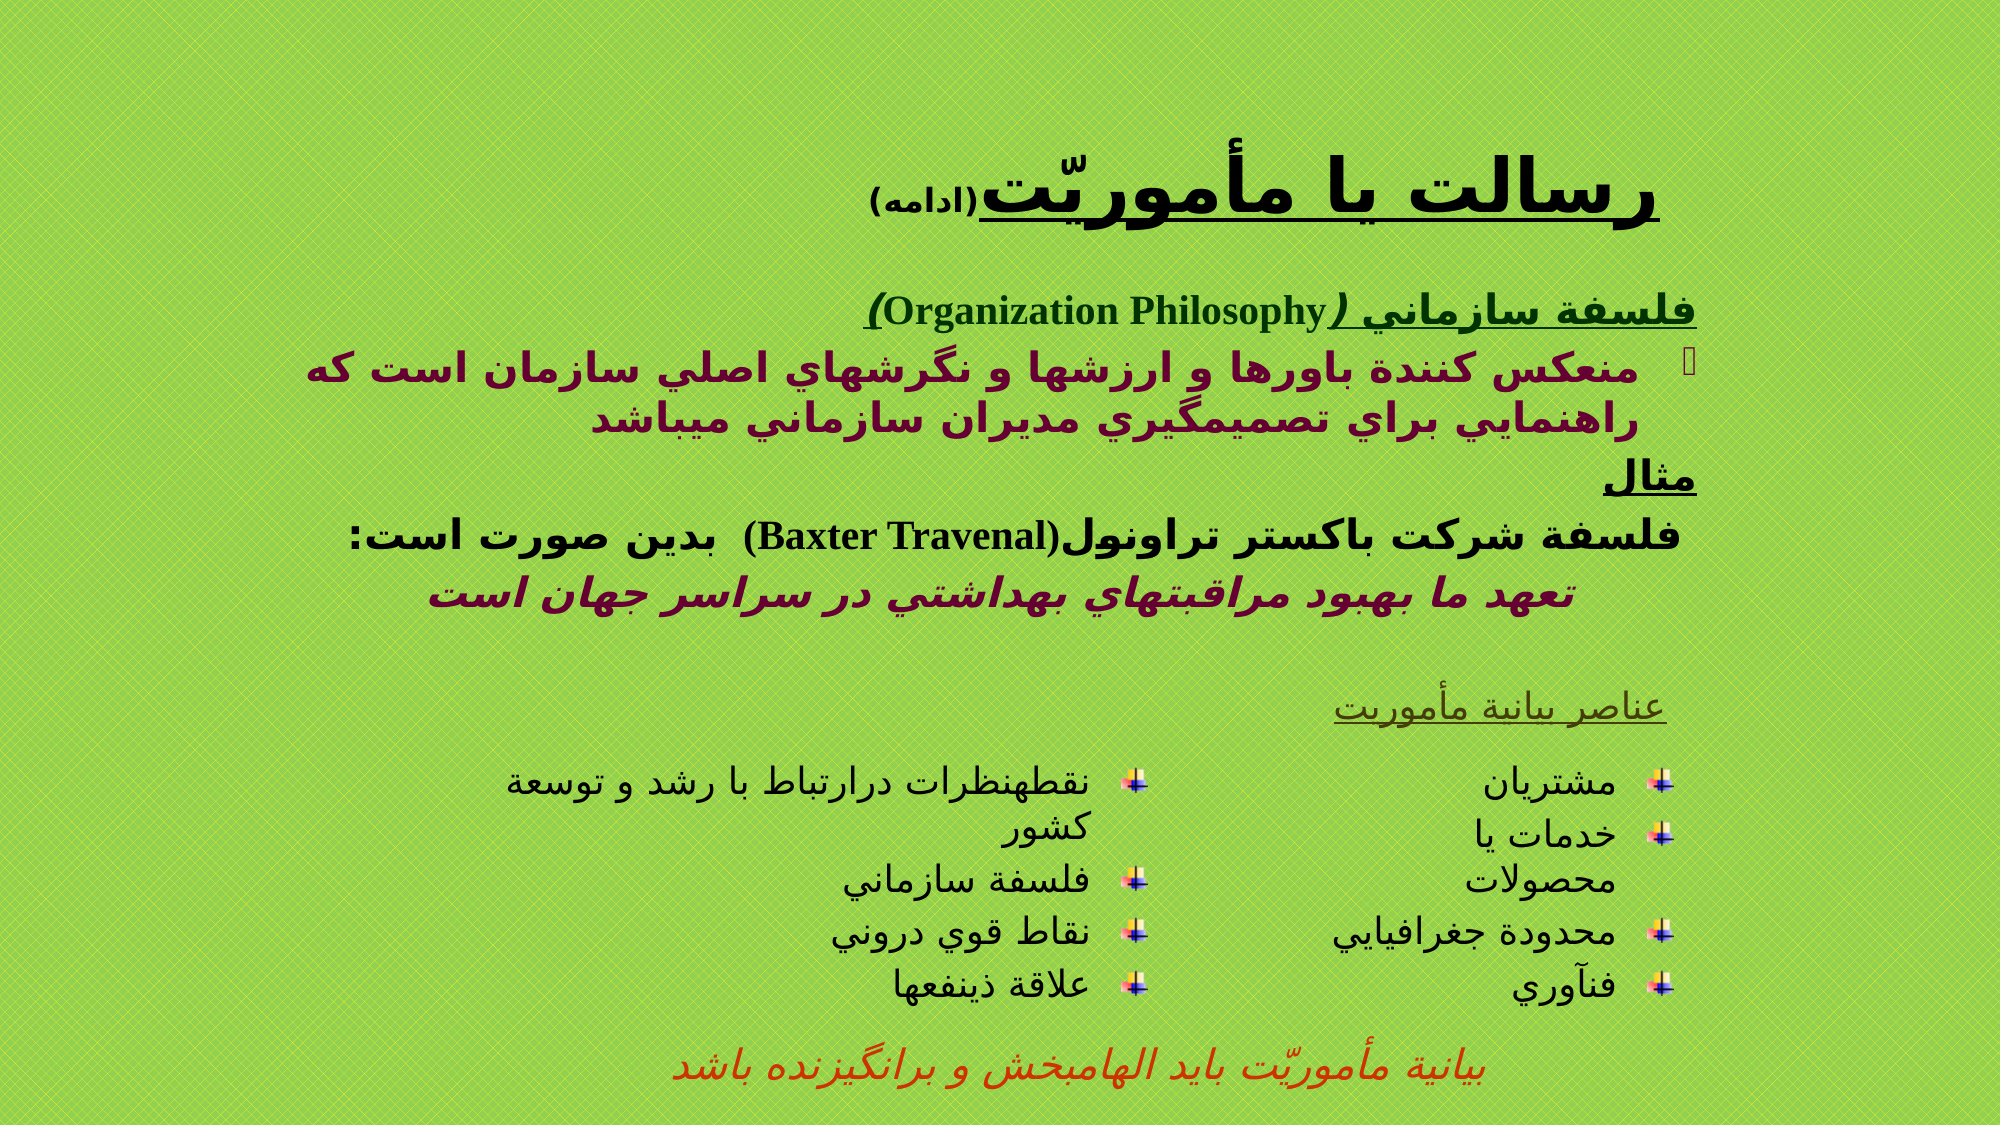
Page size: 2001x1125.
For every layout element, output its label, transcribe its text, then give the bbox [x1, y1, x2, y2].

picture [1121, 864, 1148, 891]
picture [1647, 819, 1674, 846]
list فلسفة سازماني (Organization Philosophy) منعكس كنندة باورها و ارزش‏ها و نگرش‏هاي اصلي سازمان است كه راهنمايي براي تصميم‏گيري مديران سازماني مي‏باشد مثال فلسفة شركت باكستر تراونول(Baxter Travenal) بدين صورت است: تعهد ما بهبود مراقبت‏هاي بهداشتي در سراسر جهان است [287, 275, 1713, 1088]
picture [1121, 766, 1148, 793]
text_box مشتريان خدمات يا محصولات محدودة جغرافيايي فن‏آوري [1299, 749, 1689, 1000]
picture [1121, 969, 1148, 996]
picture [1647, 916, 1674, 943]
text_box عناصر بيانية مأموريت [1318, 674, 1681, 735]
title رسالت يا مأموريّت(ادامه) [324, 125, 1675, 241]
text_box نقطه‏نظرات درارتباط با رشد و توسعة كشور فلسفة سازماني نقاط قوي دروني علاقة ذي‏نفع‏ها [424, 749, 1163, 1000]
picture [1647, 969, 1674, 996]
picture [1121, 916, 1148, 943]
picture [1647, 766, 1674, 793]
text_box بيانية مأموريّت بايد الهام‏بخش و برانگيزنده باشد [655, 1030, 1502, 1096]
